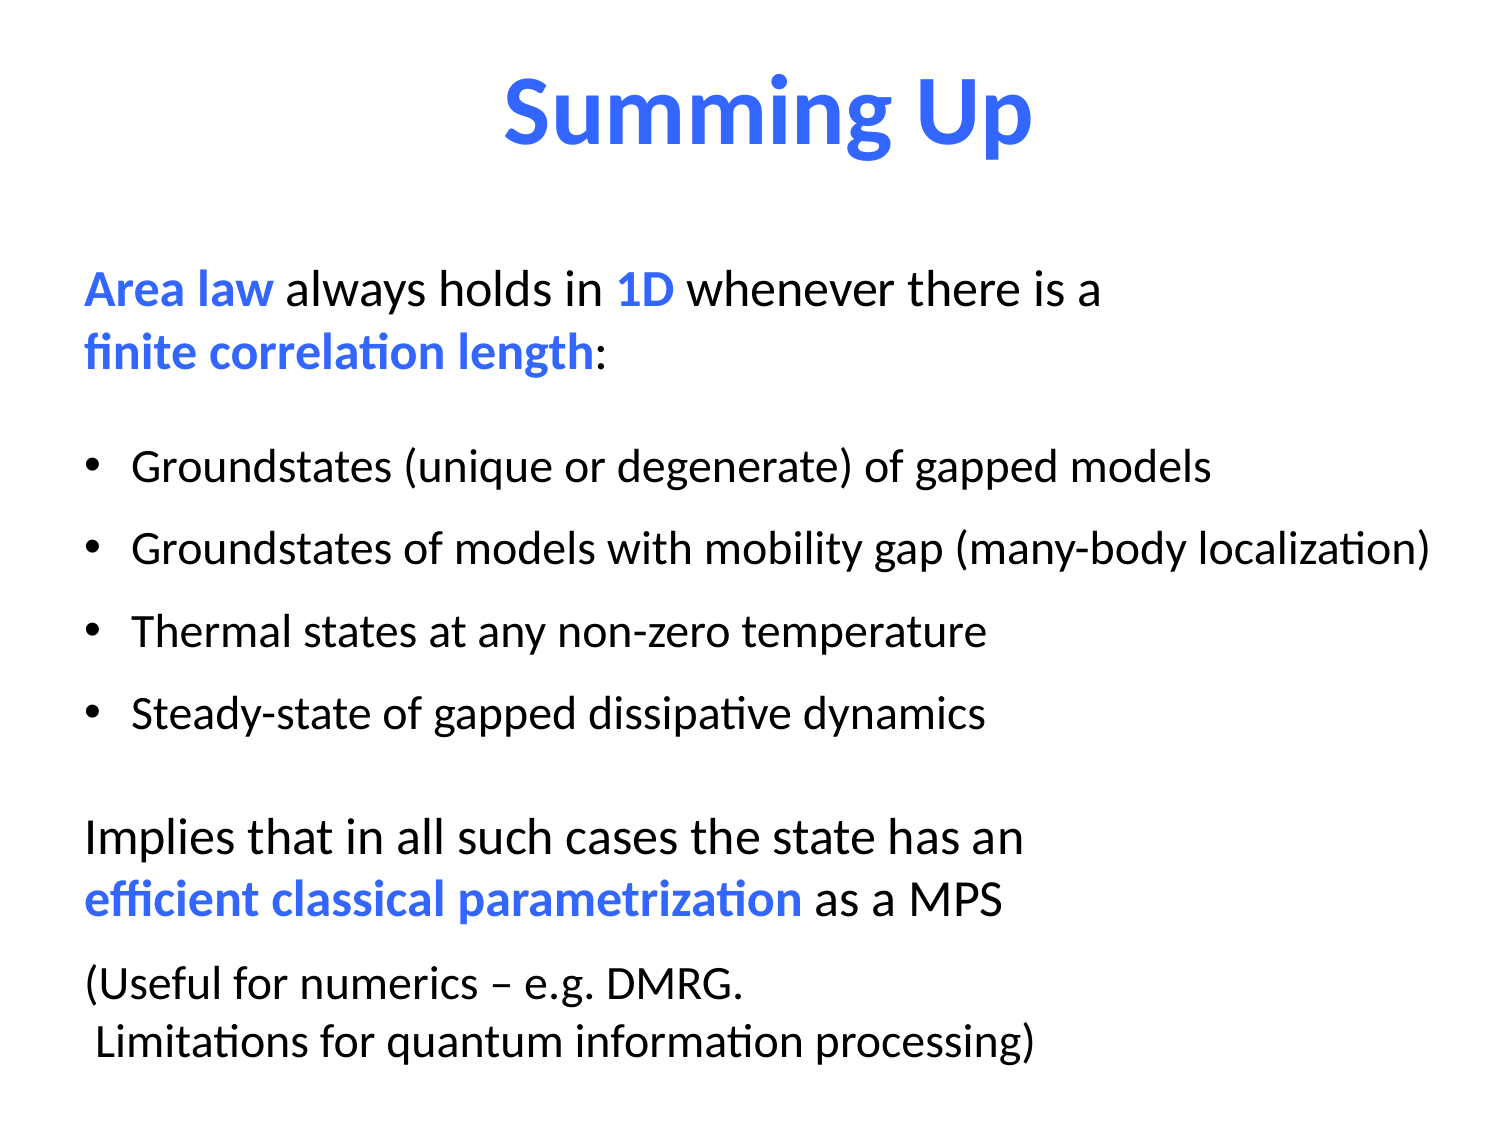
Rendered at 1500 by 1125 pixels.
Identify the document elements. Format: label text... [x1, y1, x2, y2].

text_box Summing Up [26, 0, 1500, 248]
text_box Area law always holds in 1D whenever there is a finite correlation length: Groundstates (unique or degenerate) of gapped models Groundstates of models with mobility gap (many-body localization) Thermal states at any non-zero temperature Steady-state of gapped dissipative dynamics Implies that in all such cases the state has an efficient classical parametrization as a MPS (Useful for numerics – e.g. DMRG. Limitations for quantum information processing) [69, 247, 1500, 1125]
